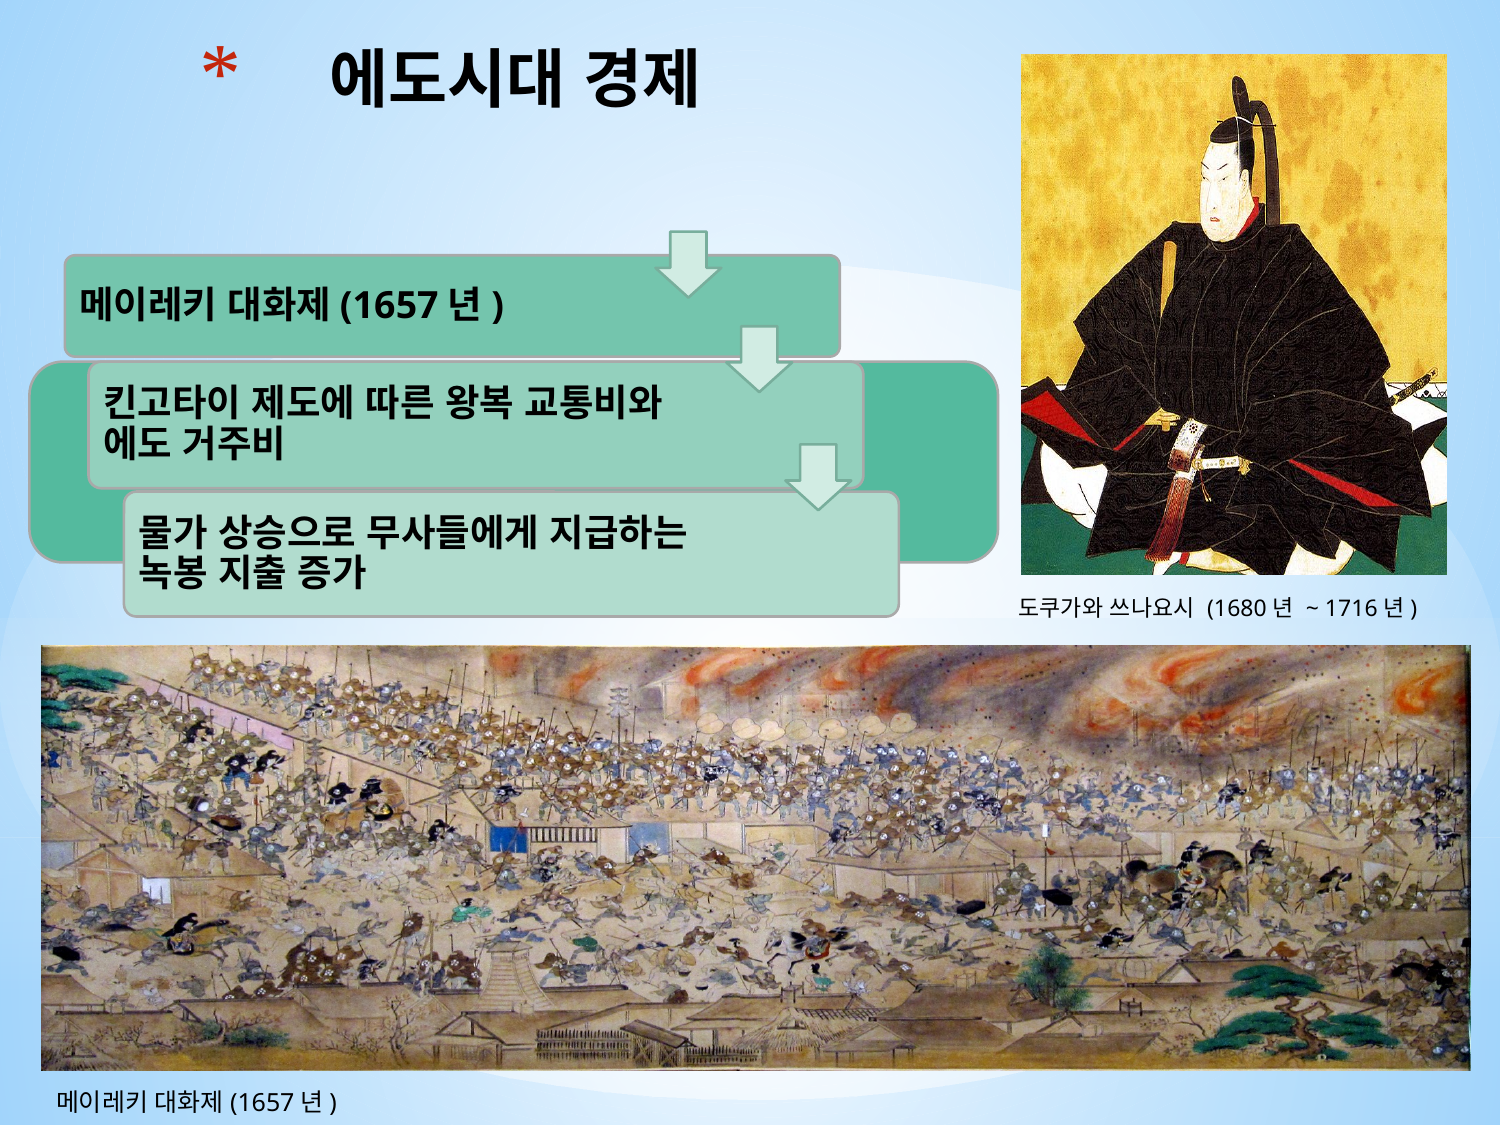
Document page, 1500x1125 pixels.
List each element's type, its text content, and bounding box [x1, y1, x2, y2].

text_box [1003, 54, 1500, 630]
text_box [726, 325, 793, 393]
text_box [655, 231, 722, 298]
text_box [29, 160, 999, 563]
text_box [785, 444, 852, 511]
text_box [64, 255, 840, 357]
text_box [123, 491, 900, 617]
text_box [41, 644, 1471, 1125]
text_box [88, 361, 864, 489]
title 에도시대 경제 [41, 30, 717, 124]
